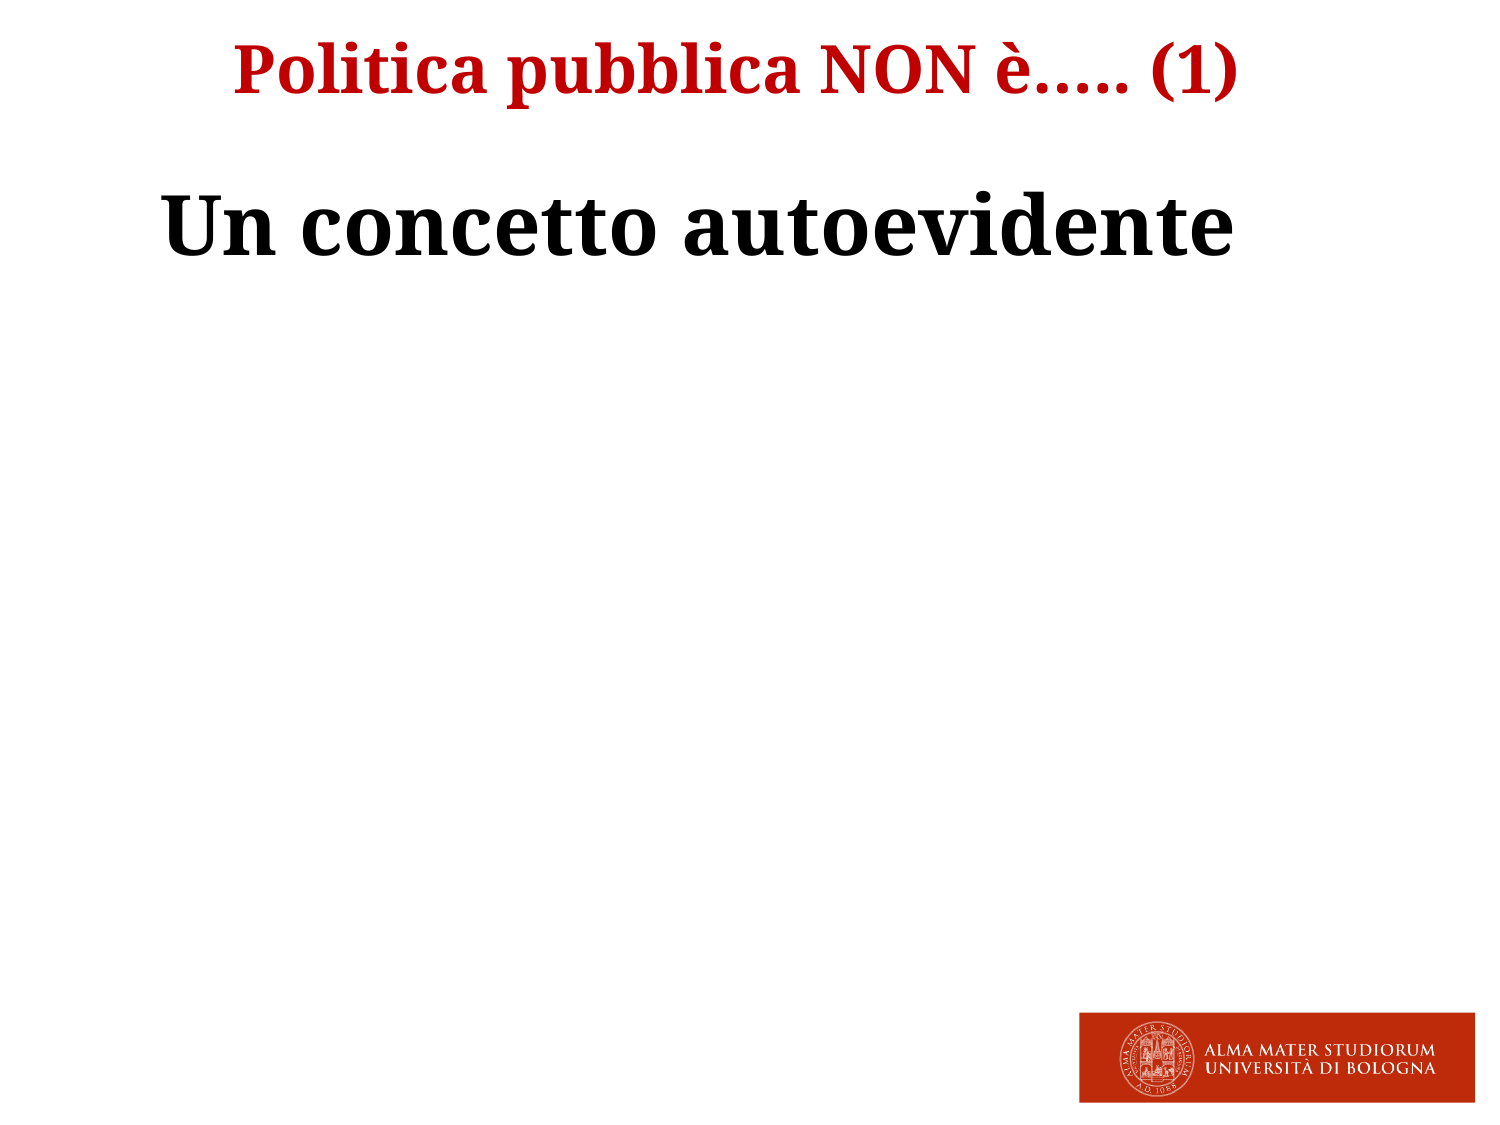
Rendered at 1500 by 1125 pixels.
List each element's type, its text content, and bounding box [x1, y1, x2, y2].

picture [1112, 1014, 1442, 1102]
text_box Un concetto autoevidente [0, 165, 1403, 280]
title Politica pubblica NON è….. (1) [62, 19, 1413, 161]
